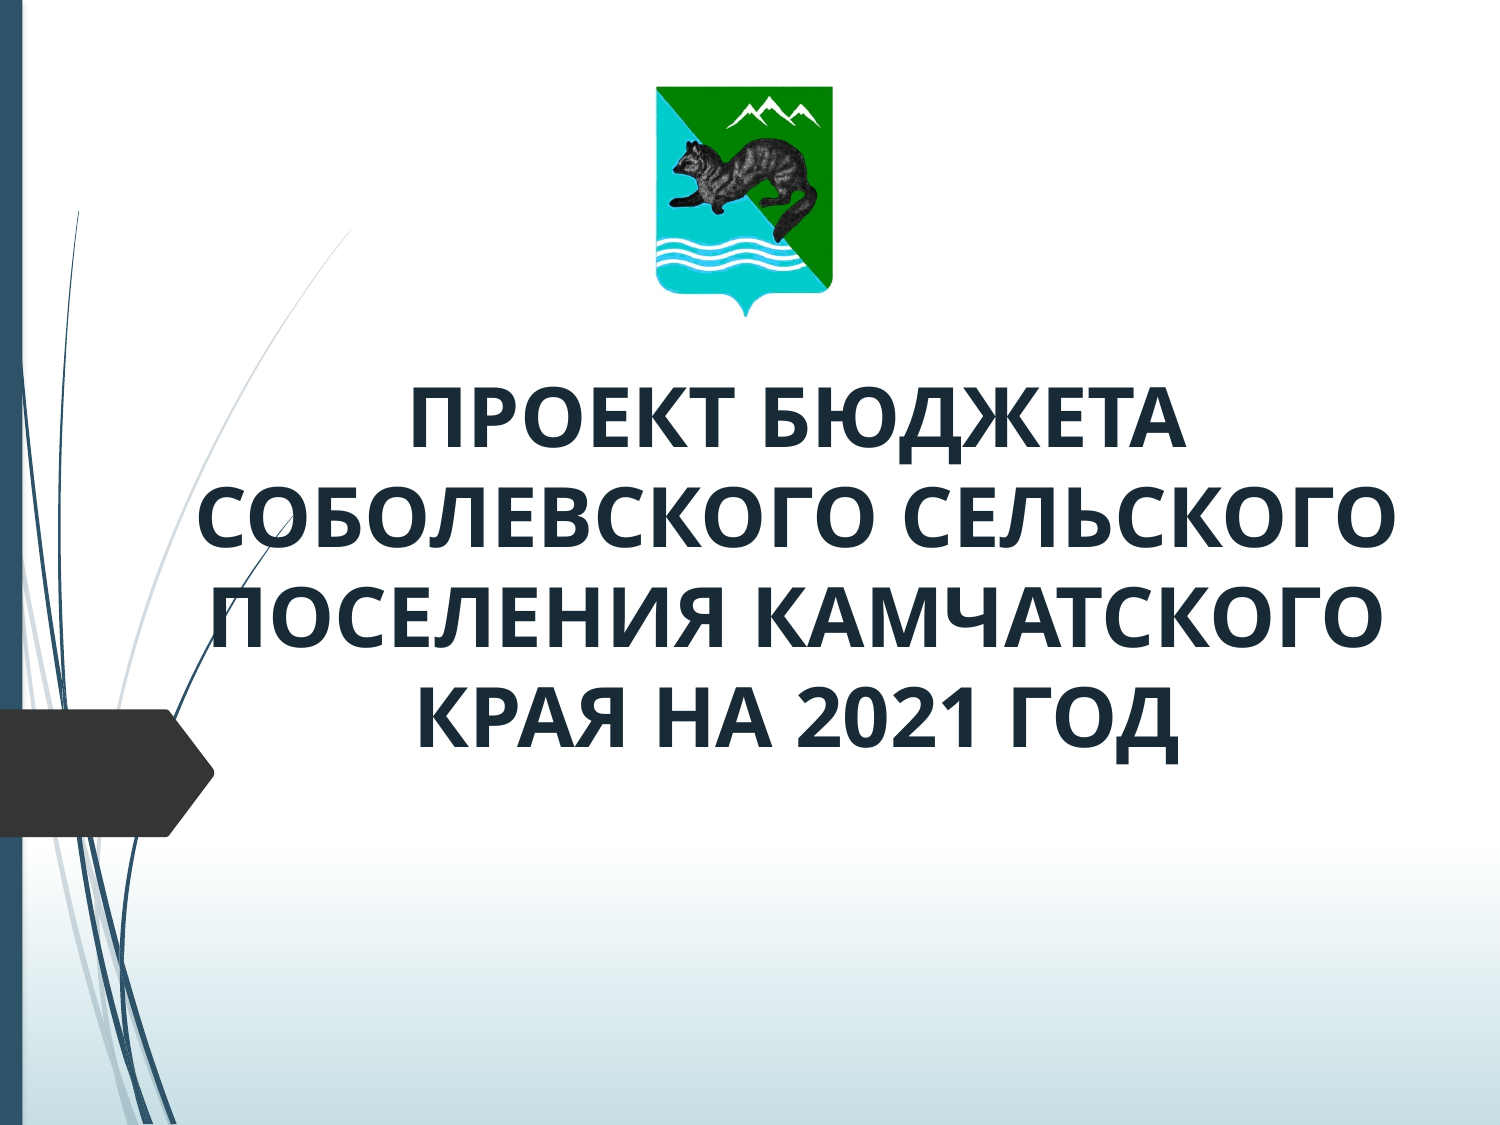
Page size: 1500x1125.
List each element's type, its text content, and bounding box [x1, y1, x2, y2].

picture [655, 86, 833, 317]
subtitle ПРОЕКТ БЮДЖЕТА СОБОЛЕВСКОГО СЕЛЬСКОГО ПОСЕЛЕНИЯ КАМЧАТСКОГО КРАЯ НА 2021 ГОД [158, 356, 1436, 659]
